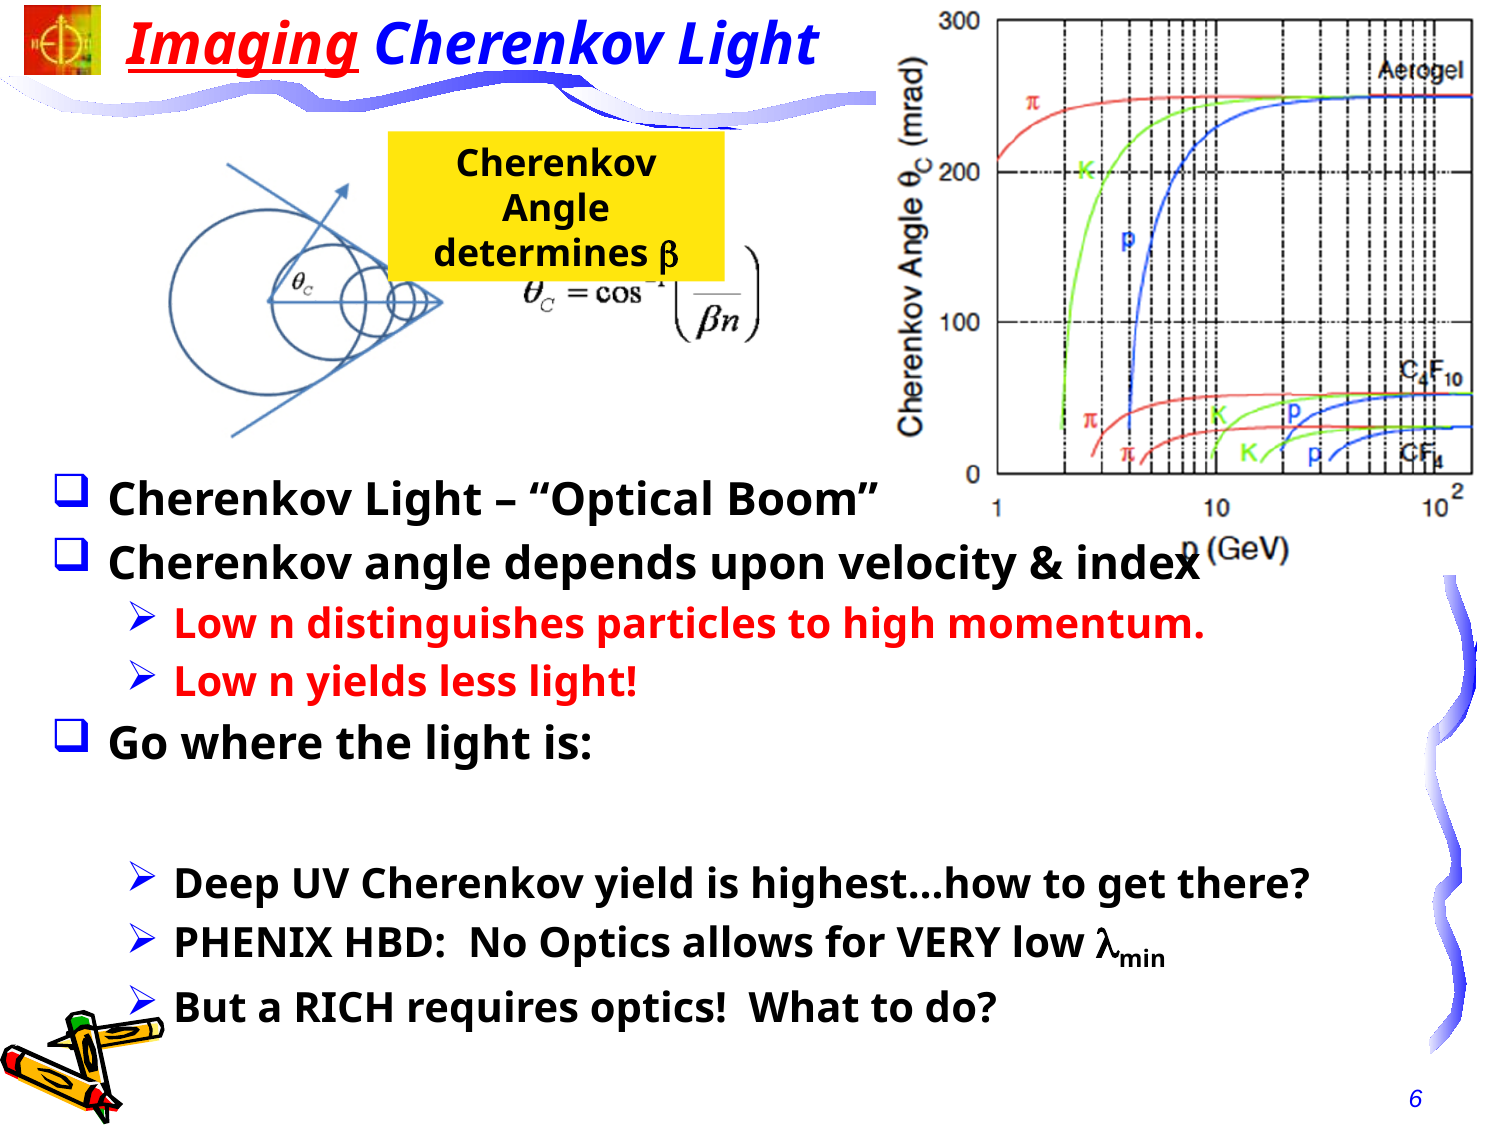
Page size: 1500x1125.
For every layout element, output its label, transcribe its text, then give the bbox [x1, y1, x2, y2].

slide_number 6 [1349, 1074, 1438, 1117]
title Imaging Cherenkov Light [112, 3, 872, 84]
picture [24, 5, 101, 75]
picture [876, 0, 1500, 575]
picture [119, 100, 799, 497]
